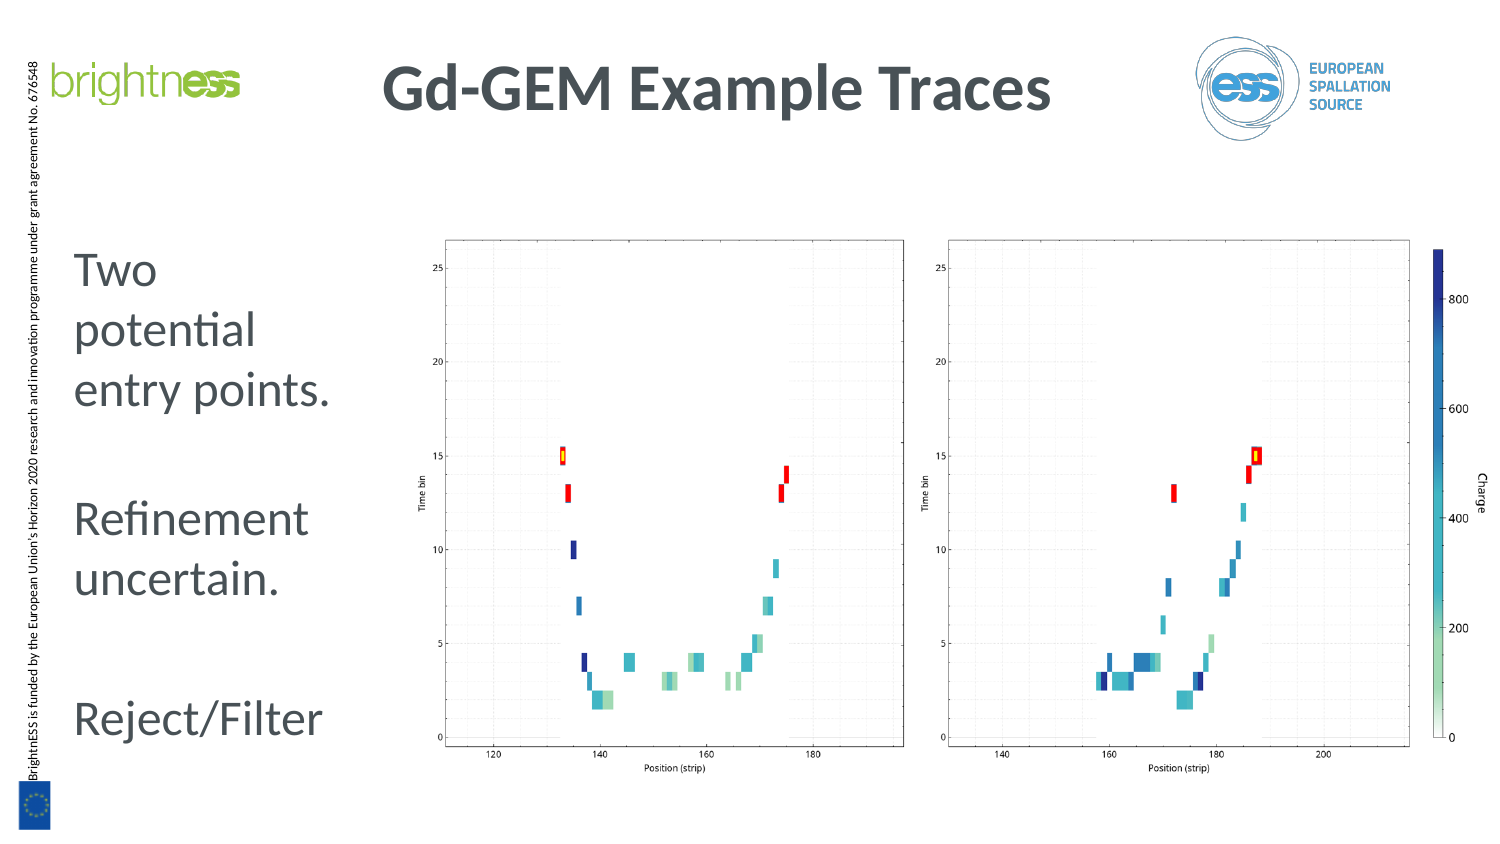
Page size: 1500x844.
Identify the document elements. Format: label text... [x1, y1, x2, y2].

picture [9, 788, 59, 823]
picture [407, 228, 1500, 783]
picture [1195, 36, 1390, 141]
text_box Gd-GEM Example Traces [258, 13, 1177, 154]
list Two potential entry points. Refinement uncertain. Reject/Filter [58, 228, 350, 789]
text_box BrightnESS is funded by the European Union’s Horizon 2020 research and innovation programme under grant agreement No. 676548 [15, 30, 49, 782]
